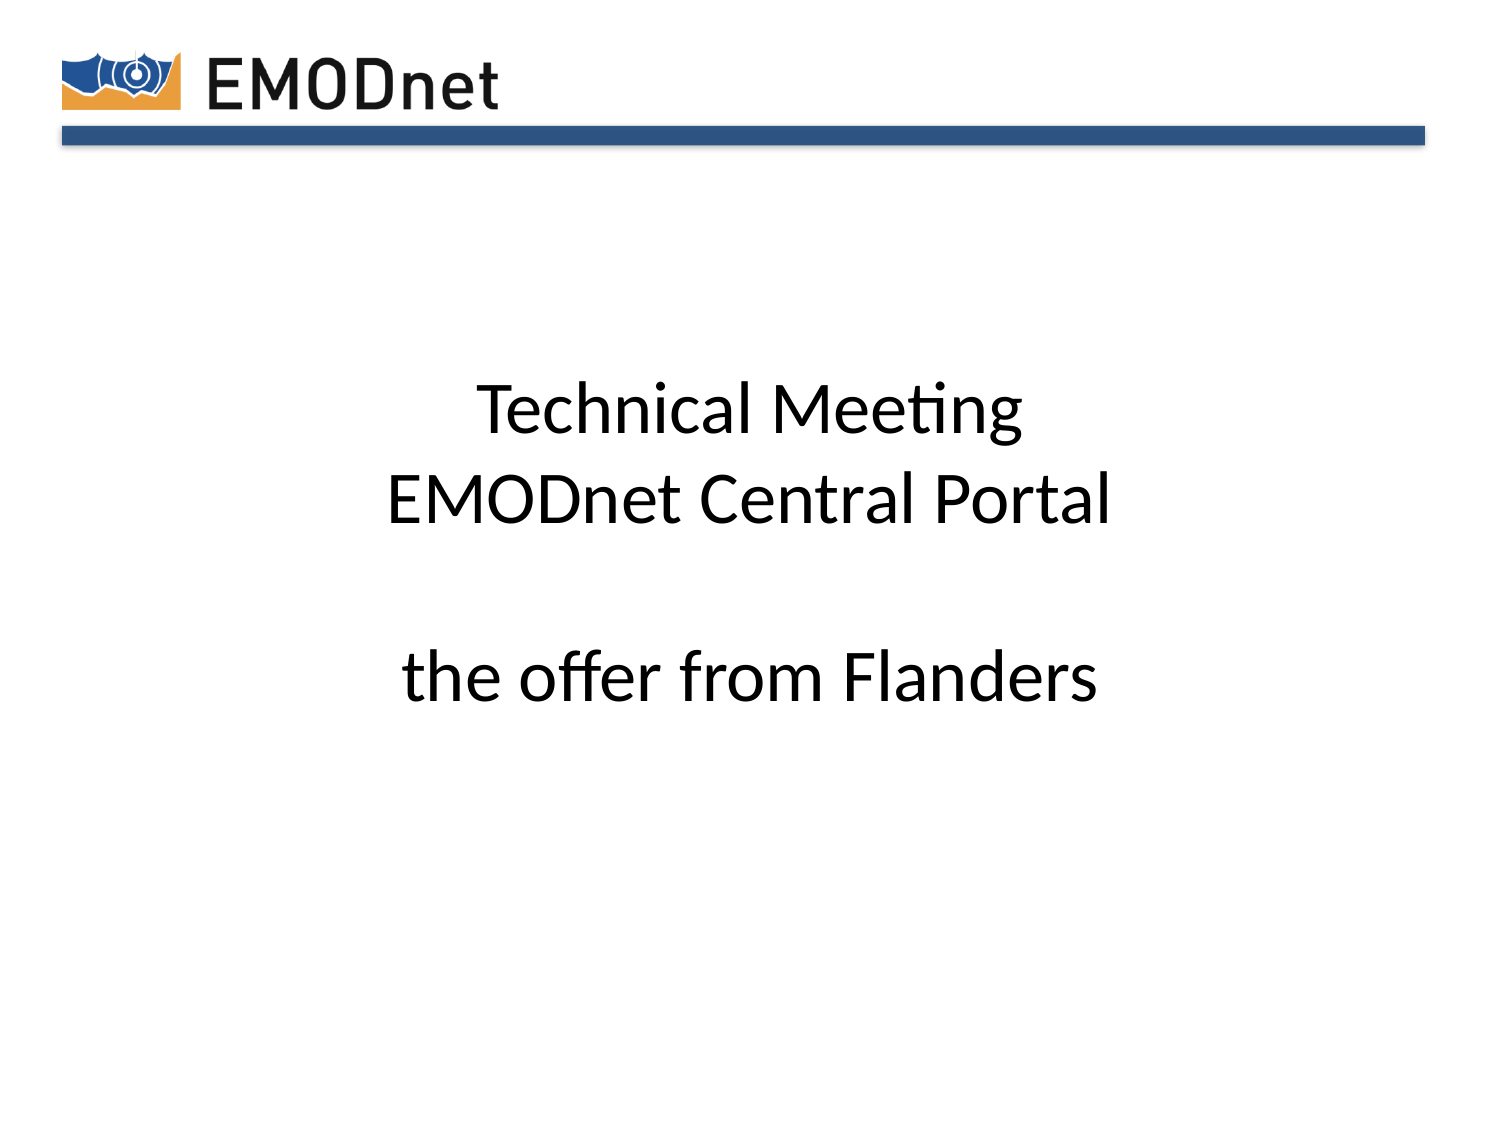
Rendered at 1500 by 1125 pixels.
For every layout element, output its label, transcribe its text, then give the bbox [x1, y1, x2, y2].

title Technical Meeting EMODnet Central Portal the offer from Flanders [112, 349, 1388, 888]
picture [62, 47, 498, 110]
